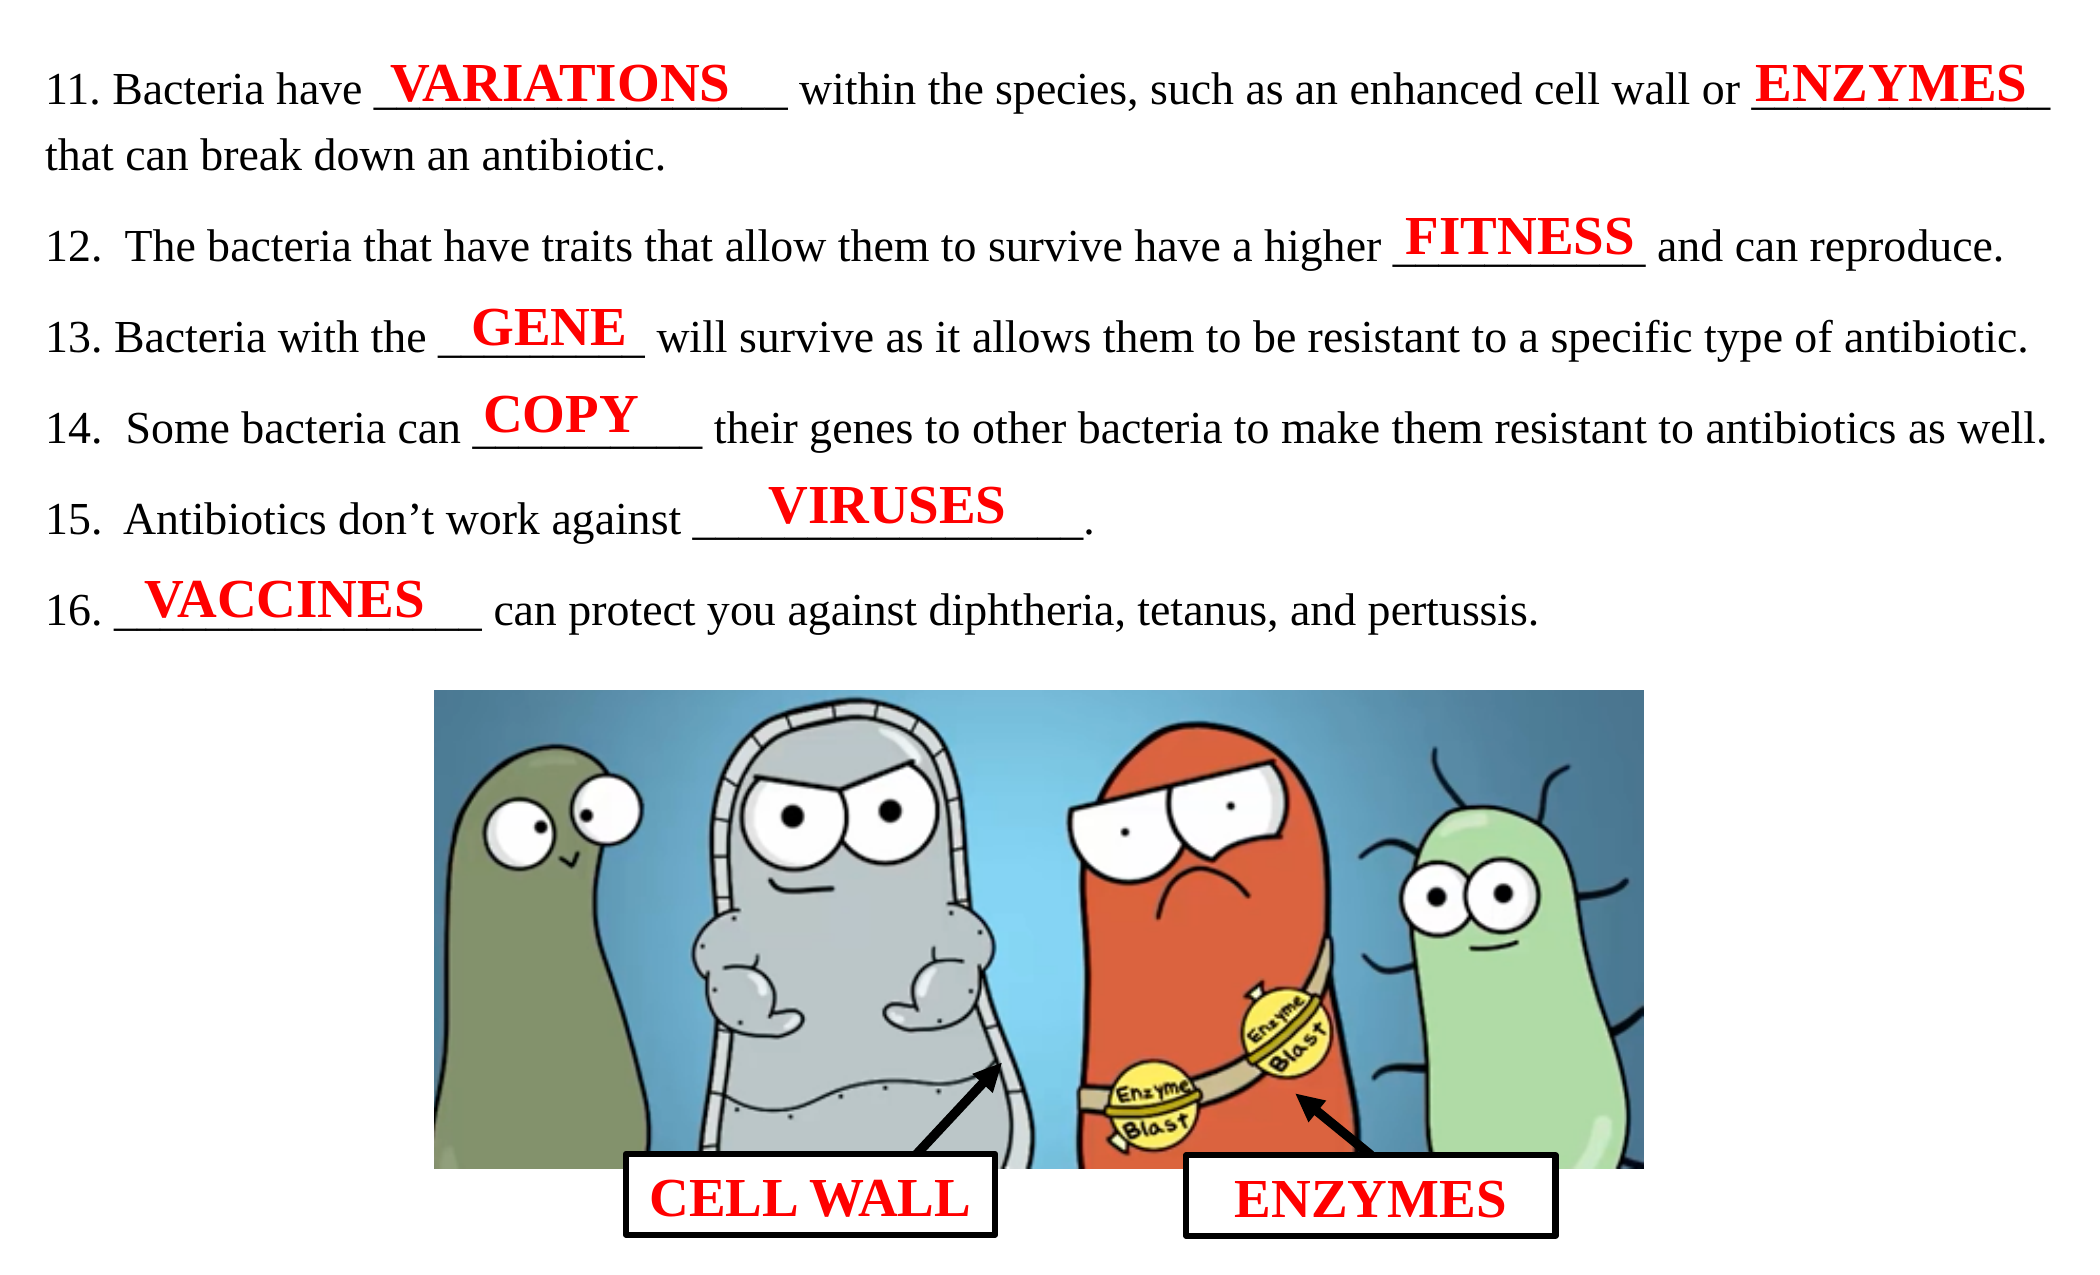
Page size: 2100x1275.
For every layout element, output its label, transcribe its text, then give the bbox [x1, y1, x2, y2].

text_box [625, 1062, 1556, 1237]
text_box COPY [446, 370, 677, 452]
text_box VACCINES [122, 554, 448, 636]
text_box GENE [434, 282, 665, 364]
picture [434, 690, 1644, 1169]
text_box ENZYMES [1707, 38, 2077, 120]
text_box 11. Bacteria have __________________ within the species, such as an enhanced cell wall or _____________ that can break down an antibiotic. 12. The bacteria that have traits that allow them to survive have a higher ___________ and can reproduce. 13. Bacteria with the _________ will survive as it allows them to be resistant to a specific type of antibiotic. 14. Some bacteria can __________ their genes to other bacteria to make them resistant to antibiotics as well. 15. Antibiotics don’t work against _________________. 16. ________________ can protect you against diphtheria, tetanus, and pertussis. [27, 39, 2073, 644]
text_box VIRUSES [725, 461, 1050, 542]
text_box VARIATIONS [364, 38, 757, 120]
text_box FITNESS [1335, 192, 1705, 273]
